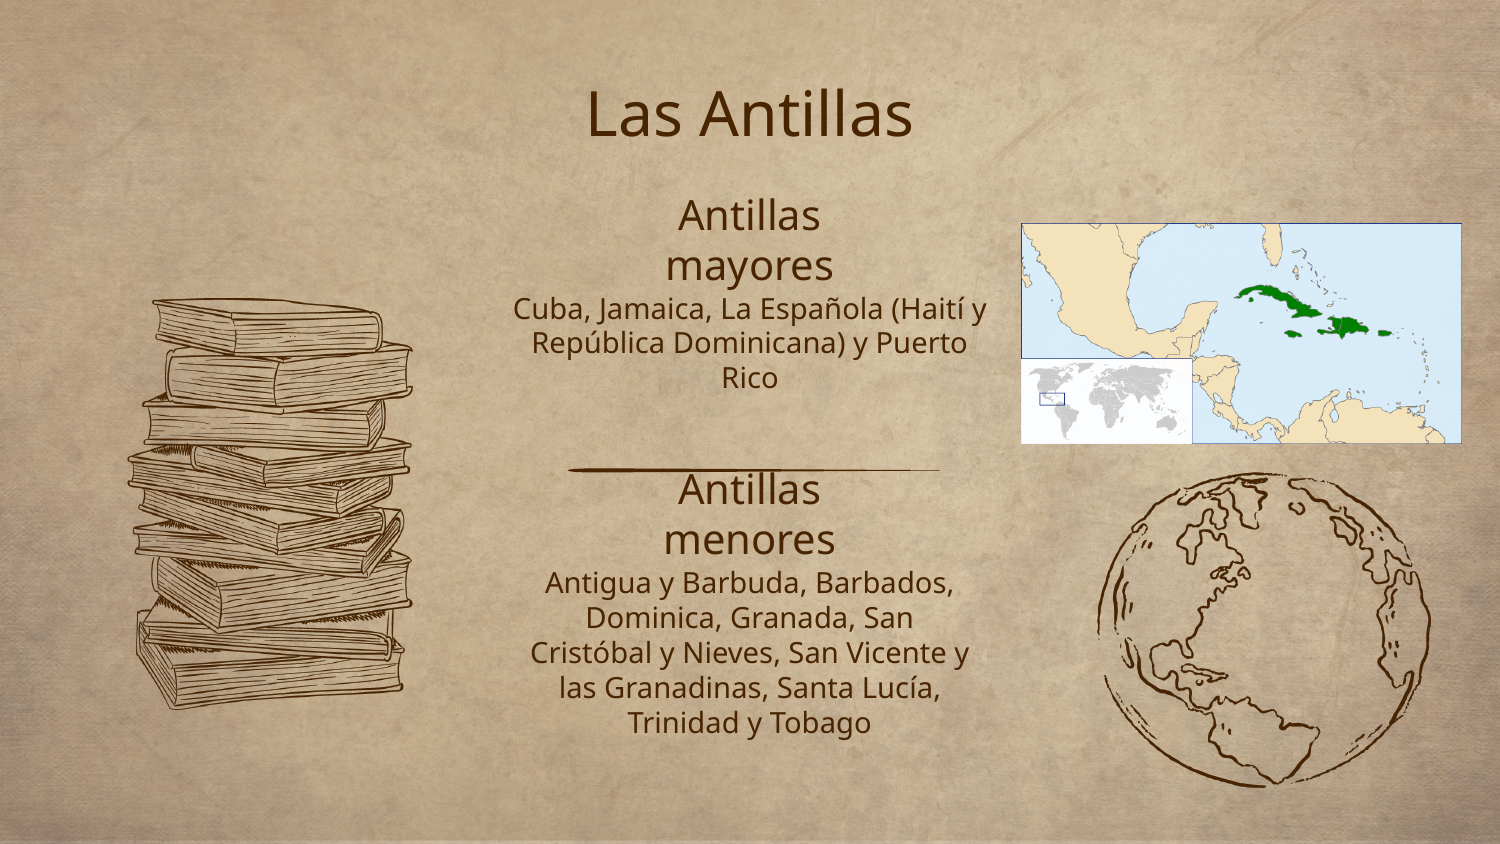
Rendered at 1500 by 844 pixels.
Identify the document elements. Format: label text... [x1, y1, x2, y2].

subtitle Antillas menores [589, 516, 911, 579]
picture [0, 0, 1500, 844]
subtitle Antigua y Barbuda, Barbados, Dominica, Granada, San Cristóbal y Nieves, San Vicente y las Granadinas, Santa Lucía, Trinidad y Tobago [505, 549, 994, 831]
subtitle Cuba, Jamaica, La Española (Haití y República Dominicana) y Puerto Rico [495, 274, 1004, 438]
subtitle Antillas mayores [589, 241, 911, 274]
title Las Antillas [317, 58, 1183, 218]
text_box [567, 468, 940, 473]
